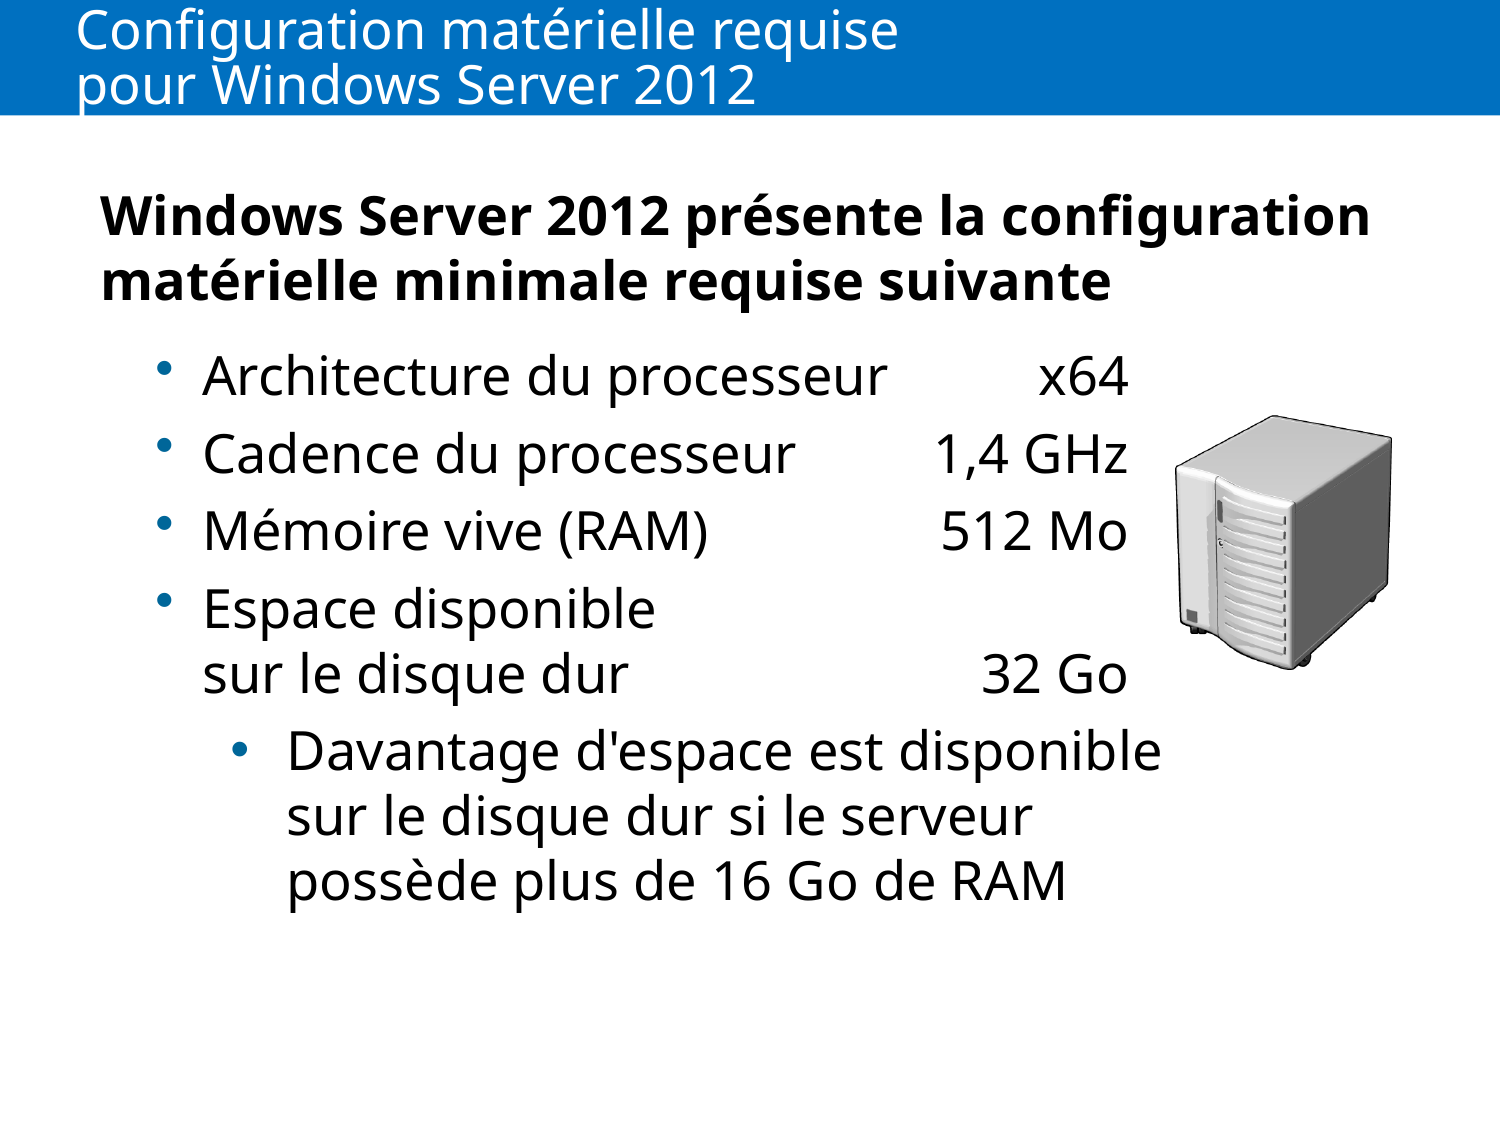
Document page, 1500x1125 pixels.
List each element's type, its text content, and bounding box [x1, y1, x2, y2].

text_box Windows Server 2012 présente la configuration matérielle minimale requise suivante [76, 164, 1418, 921]
title Configuration matérielle requise pour Windows Server 2012 [75, 0, 1351, 122]
text_box Architecture du processeur x64 Cadence du processeur 1,4 GHz Mémoire vive (RAM) 512 Mo Espace disponible sur le disque dur 32 Go Davantage d'espace est disponible sur le disque dur si le serveur possède plus de 16 Go de RAM [131, 326, 1347, 950]
picture [1174, 415, 1392, 671]
